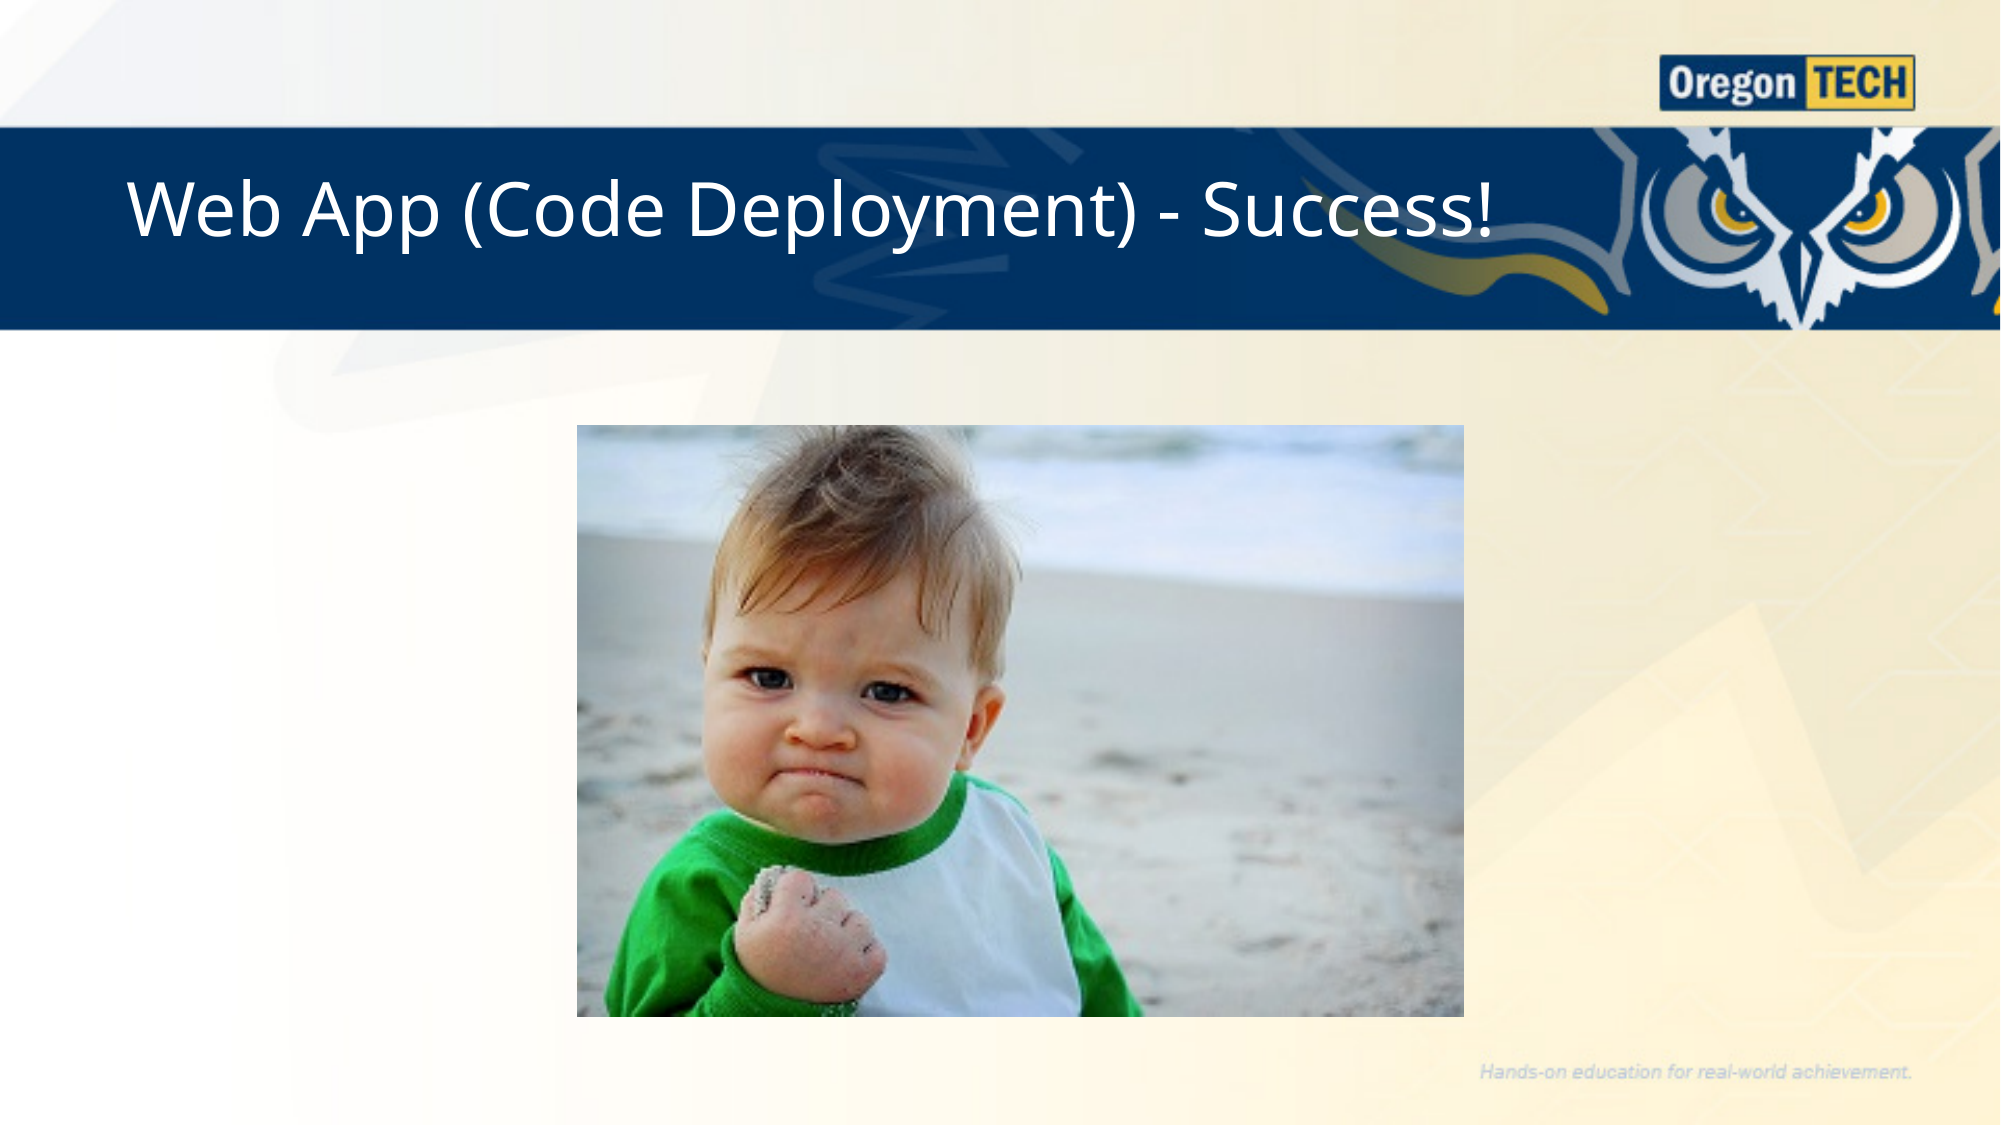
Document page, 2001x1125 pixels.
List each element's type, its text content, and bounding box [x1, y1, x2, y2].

picture [0, 0, 2001, 1125]
title Web App (Code Deployment) - Success! [111, 123, 1689, 301]
